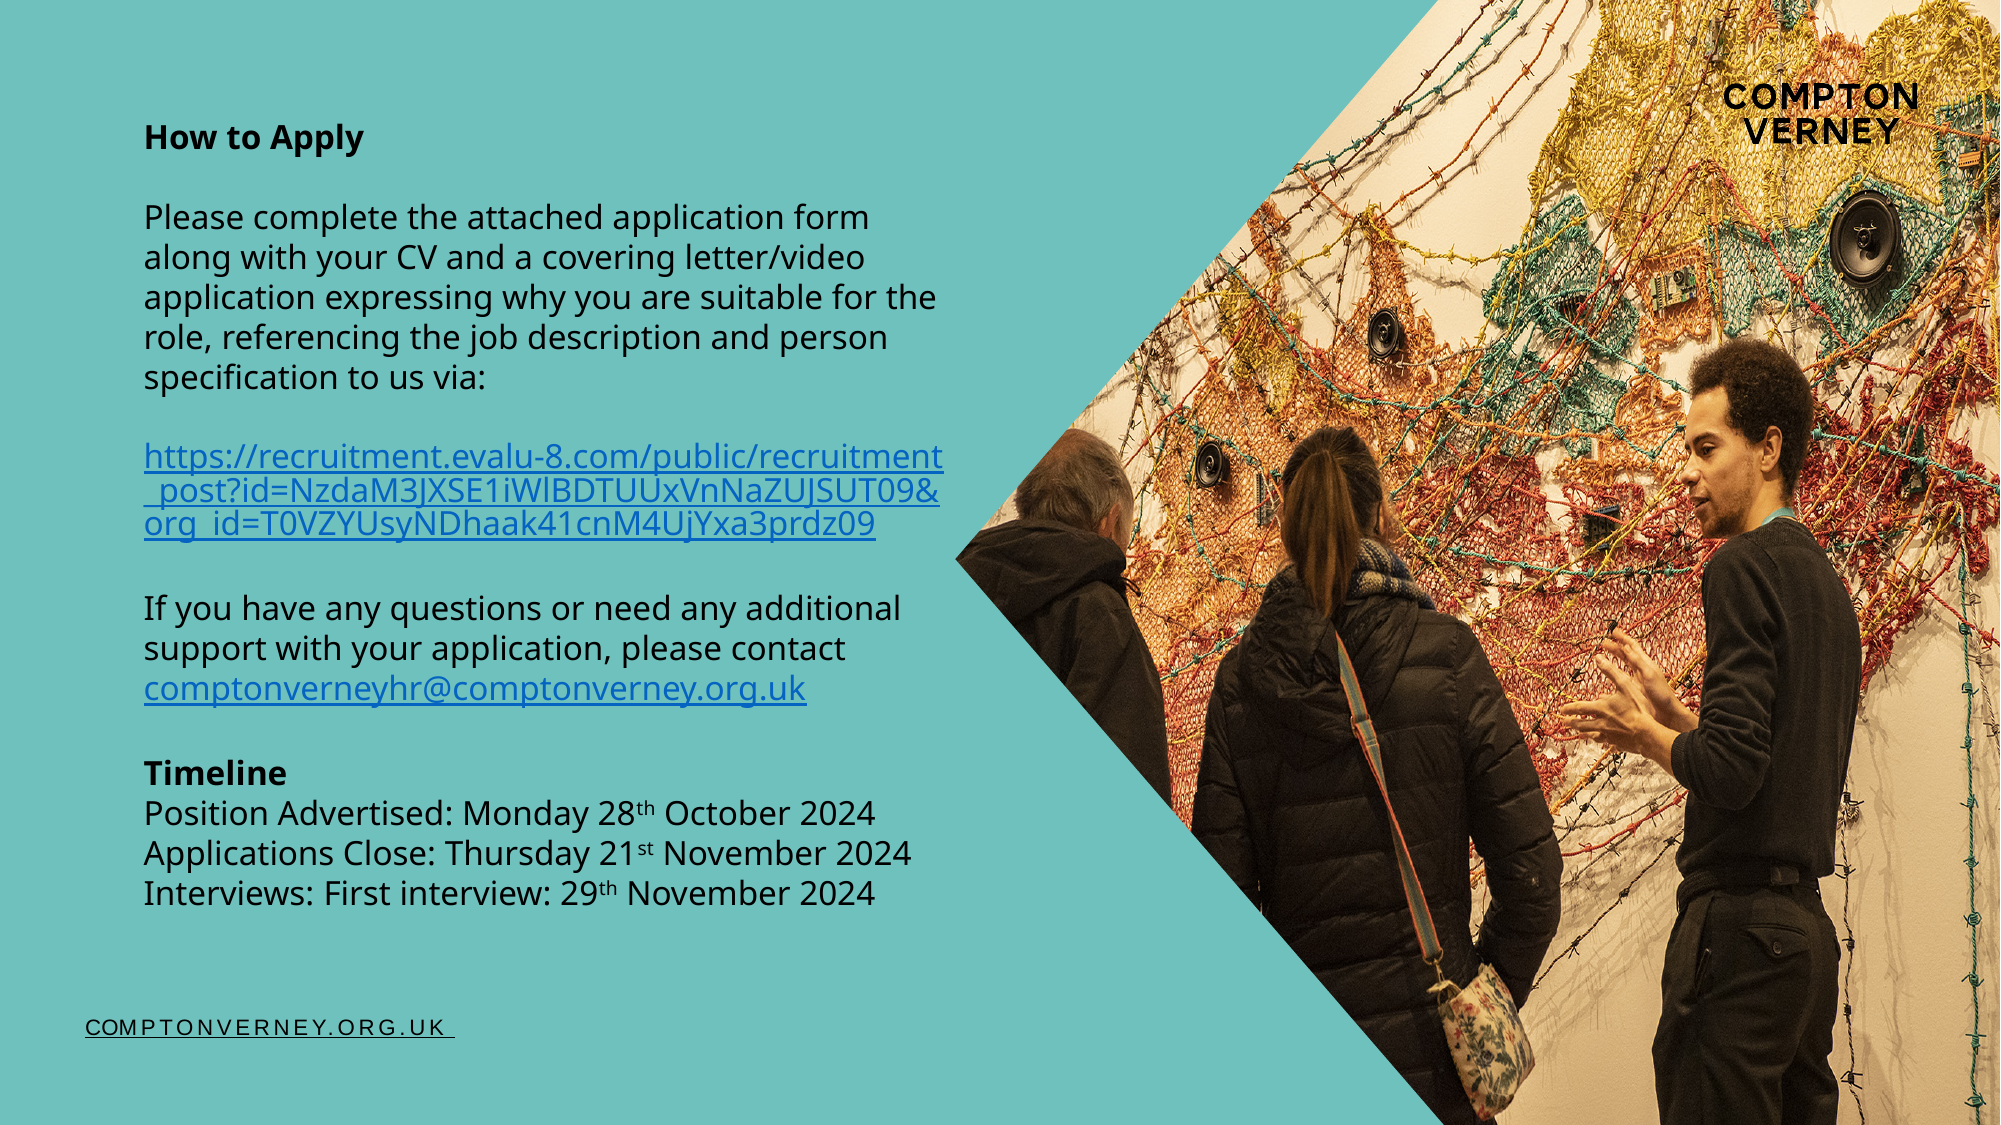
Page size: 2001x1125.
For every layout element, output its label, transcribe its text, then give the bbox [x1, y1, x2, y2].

text_box COMPTONVERNEY.ORG.UK [84, 1013, 517, 1041]
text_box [1723, 83, 1917, 144]
text_box How to Apply Please complete the attached application form along with your CV and a covering letter/video application expressing why you are suitable for the role, referencing the job description and person specification to us via: https://recruitment.evalu-8.com/public/recruitment_post?id=NzdaM3JXSE1iWlBDTUUxVnNaZUJSUT09&org_id=T0VZYUsyNDhaak41cnM4UjYxa3prdz09 If you have any questions or need any additional support with your application, please contact comptonverneyhr@comptonverney.org.uk Timeline Position Advertised: Monday 28th October 2024 Applications Close: Thursday 21st November 2024 Interviews: First interview: 29th November 2024 [128, 108, 826, 853]
text_box [0, 0, 826, 1125]
picture [826, 0, 2000, 1125]
